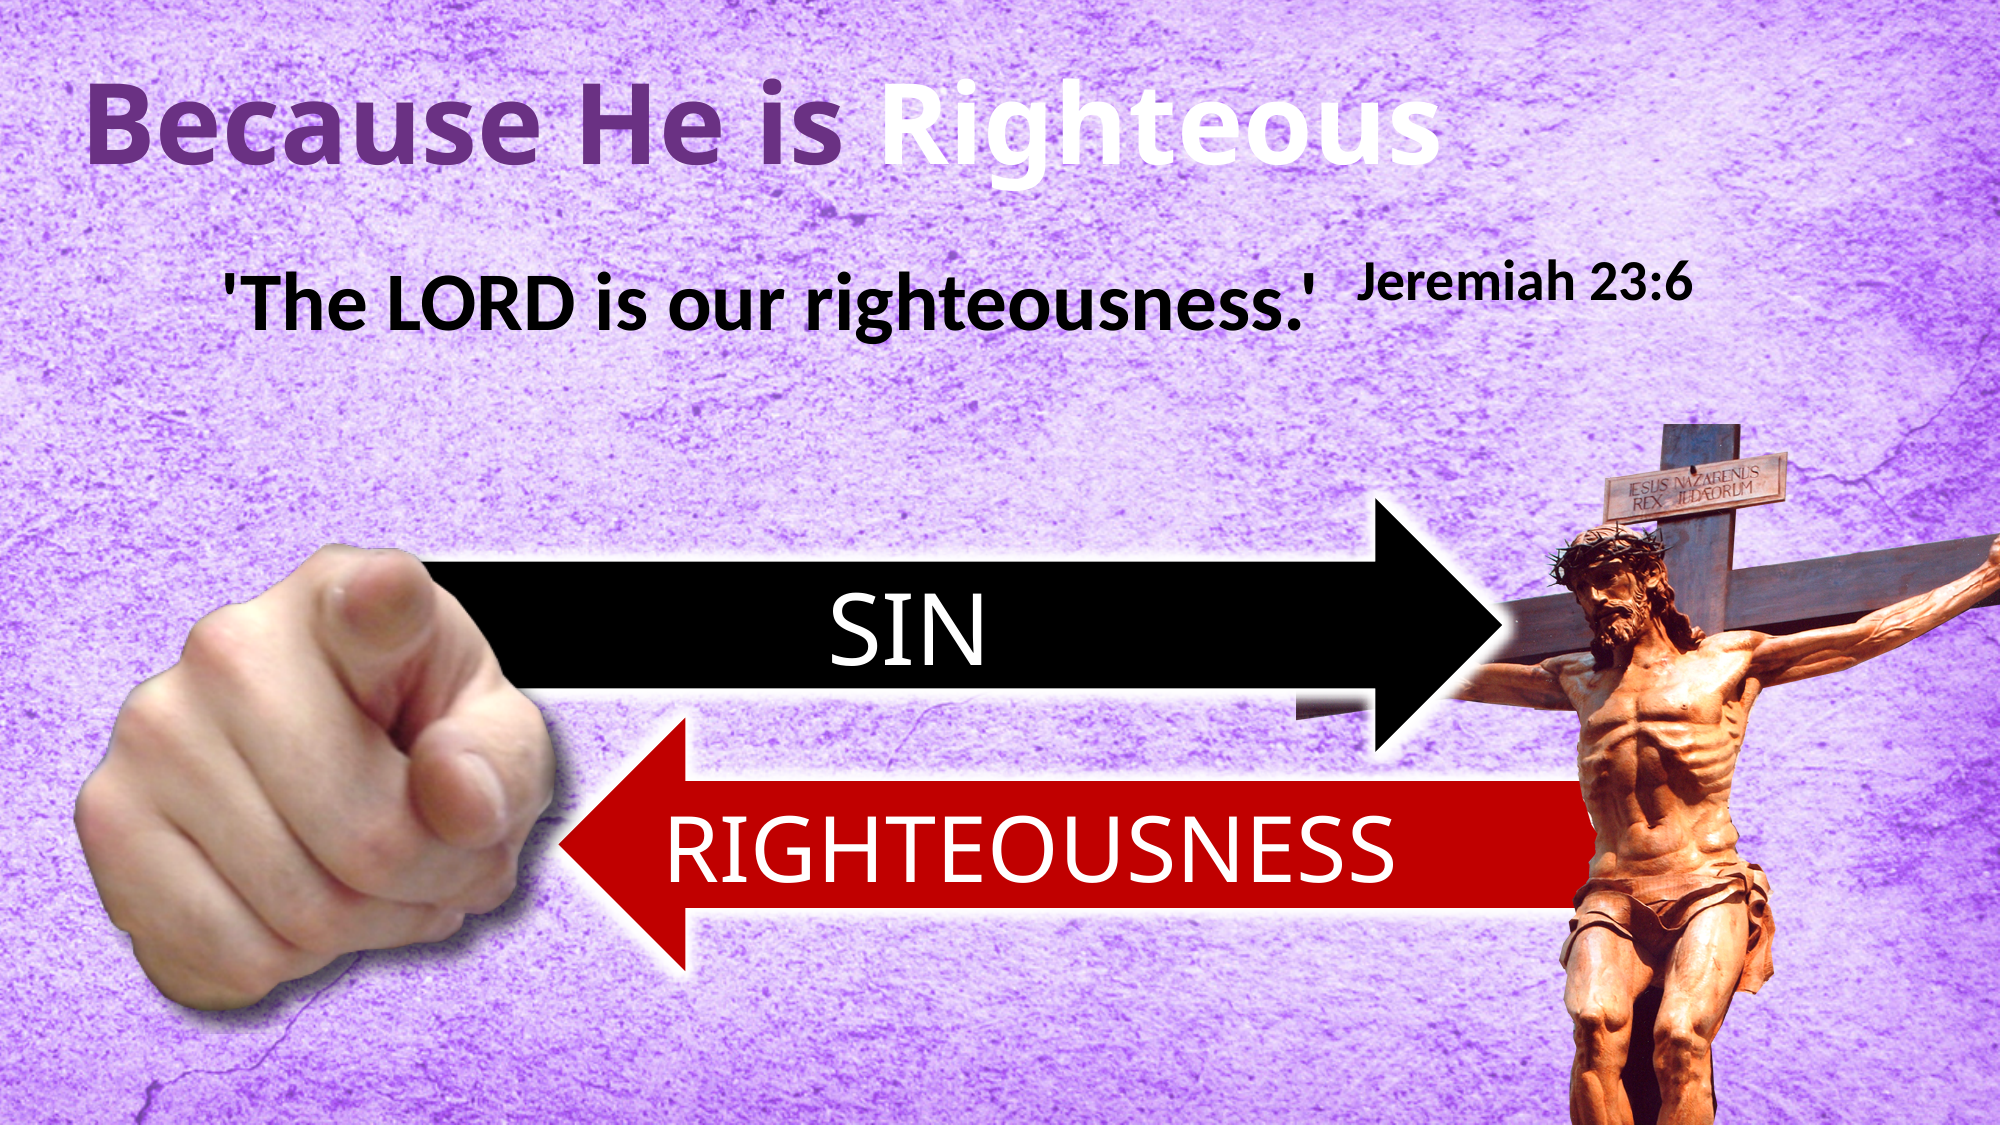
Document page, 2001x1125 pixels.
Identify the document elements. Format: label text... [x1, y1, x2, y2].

title Because He is Righteous [65, 19, 1927, 237]
picture [0, 0, 2000, 1125]
list 'The LORD is our righteousness.' Jeremiah 23:6 [65, 236, 1863, 530]
text_box SIN [586, 560, 1296, 690]
text_box RIGHTEOUSNESS [648, 783, 1296, 909]
text_box [586, 715, 1296, 974]
